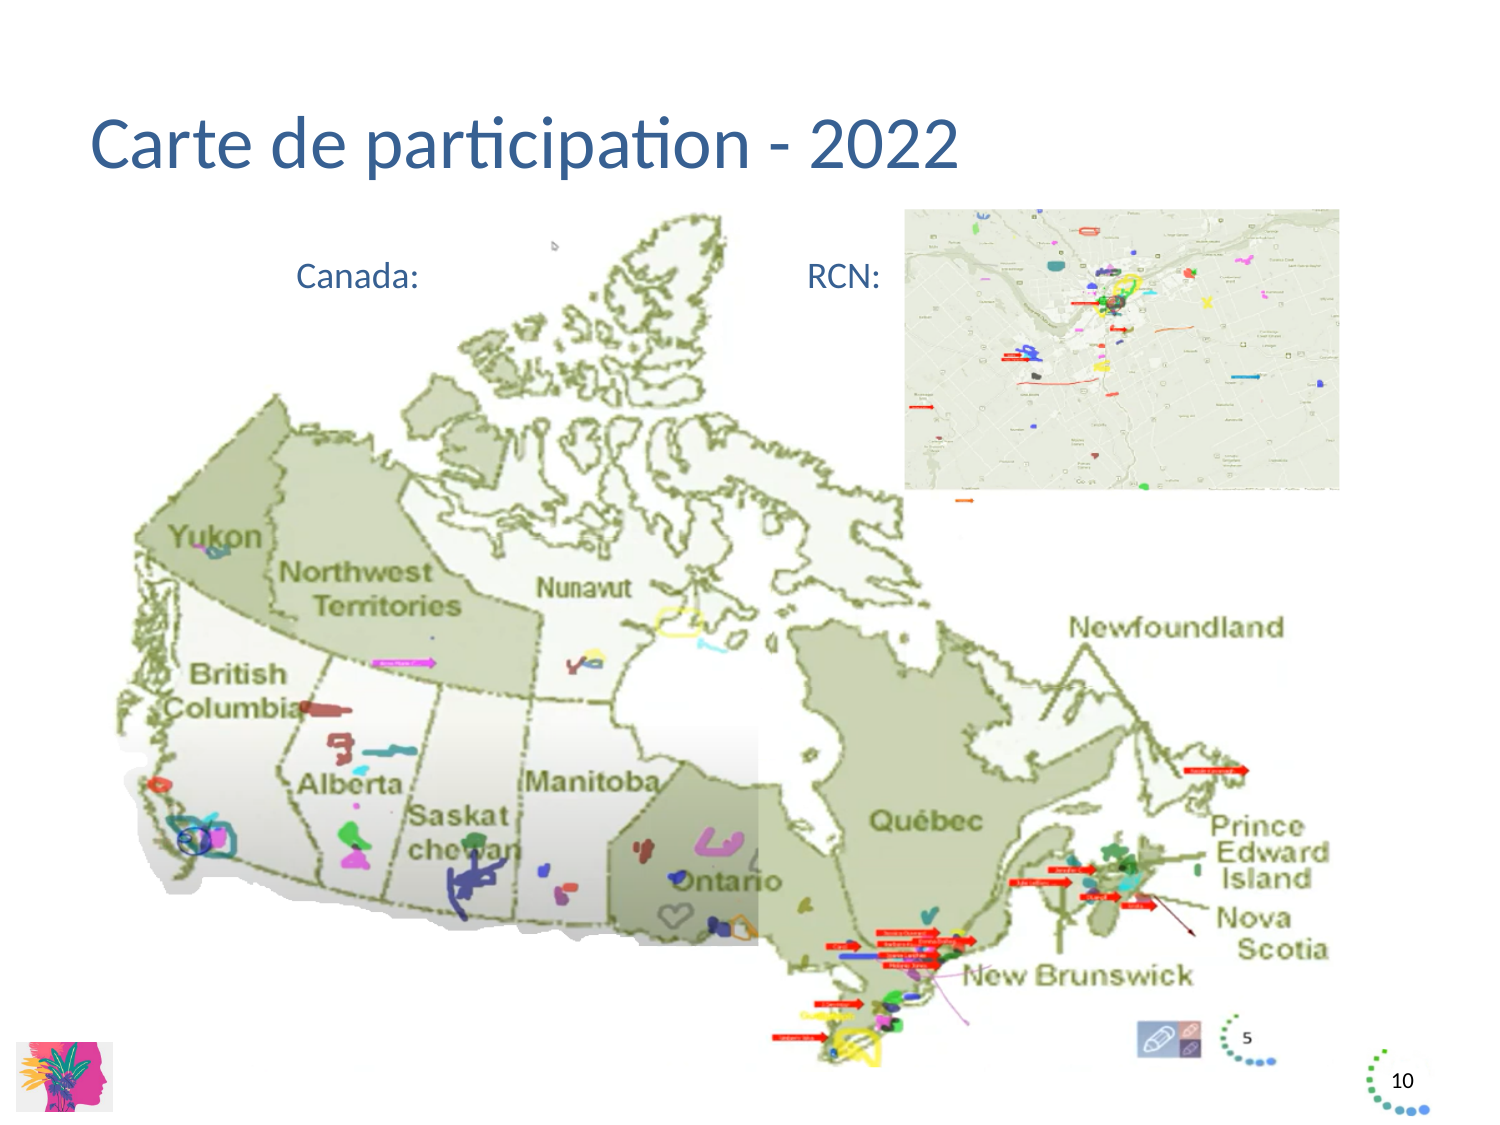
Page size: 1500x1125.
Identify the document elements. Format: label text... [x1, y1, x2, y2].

title Carte de participation - 2022 [75, 45, 1425, 233]
picture [16, 206, 1341, 1112]
picture [1363, 1047, 1435, 1117]
